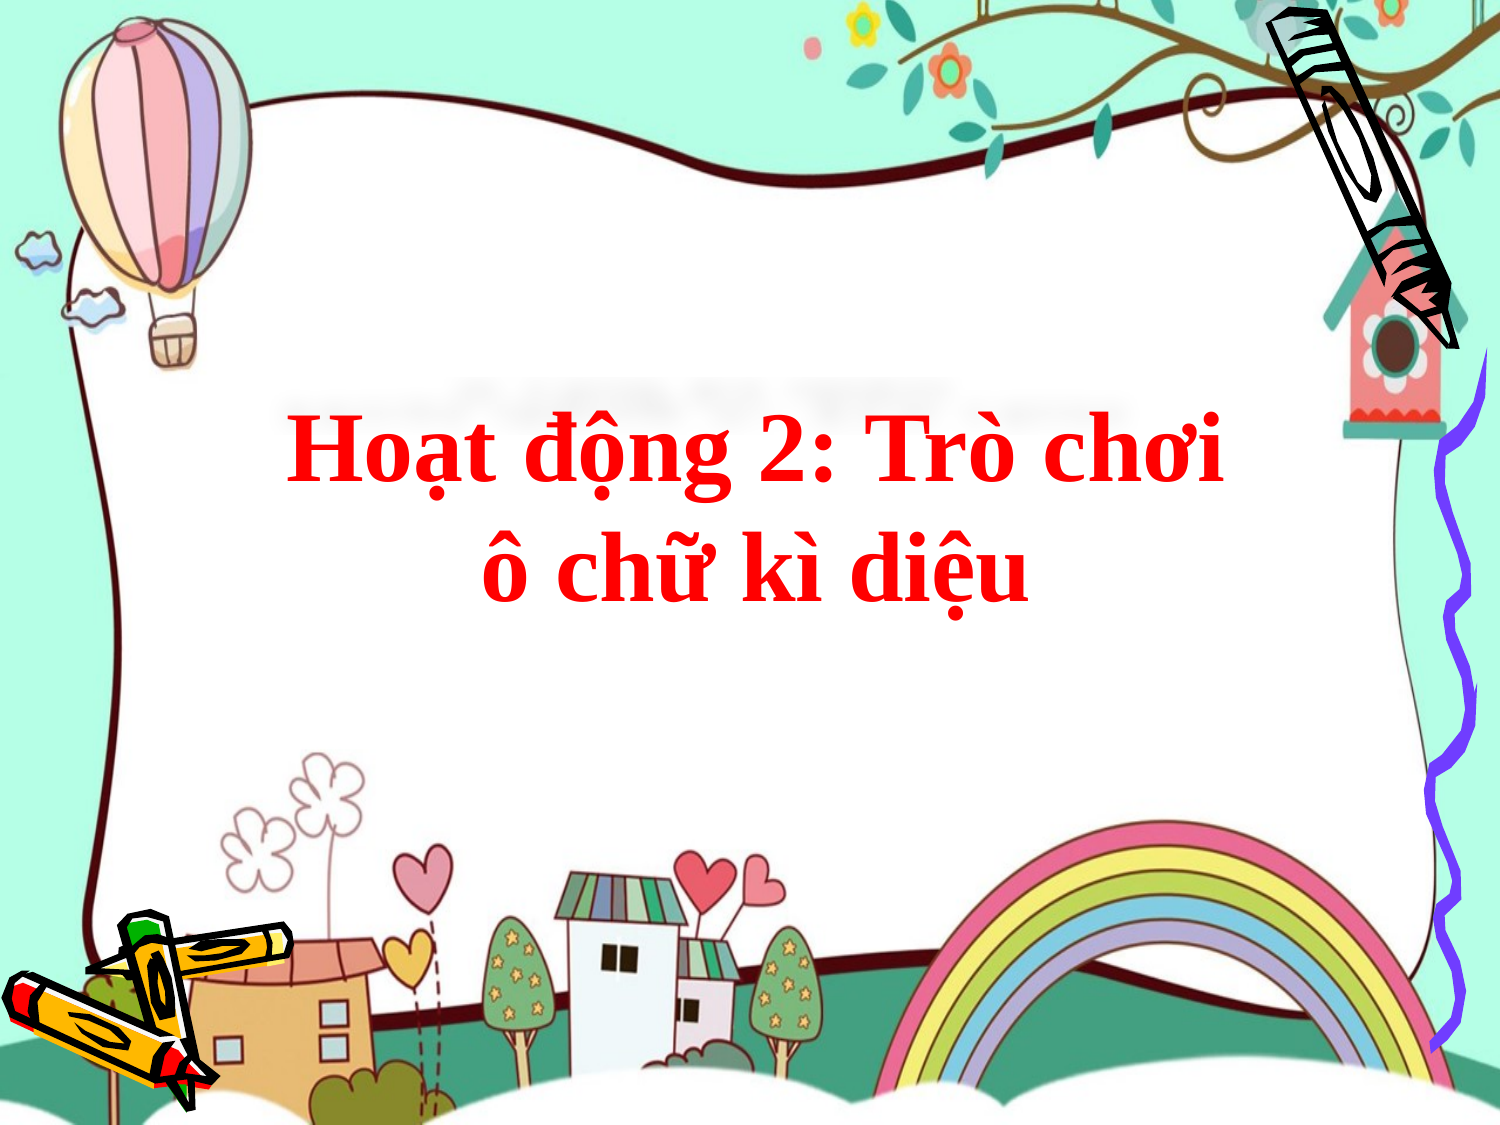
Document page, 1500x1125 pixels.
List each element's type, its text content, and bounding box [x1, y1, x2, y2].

picture [0, 0, 1500, 1125]
text_box Hoạt động 2: Trò chơi ô chữ kì diệu [237, 377, 1275, 626]
